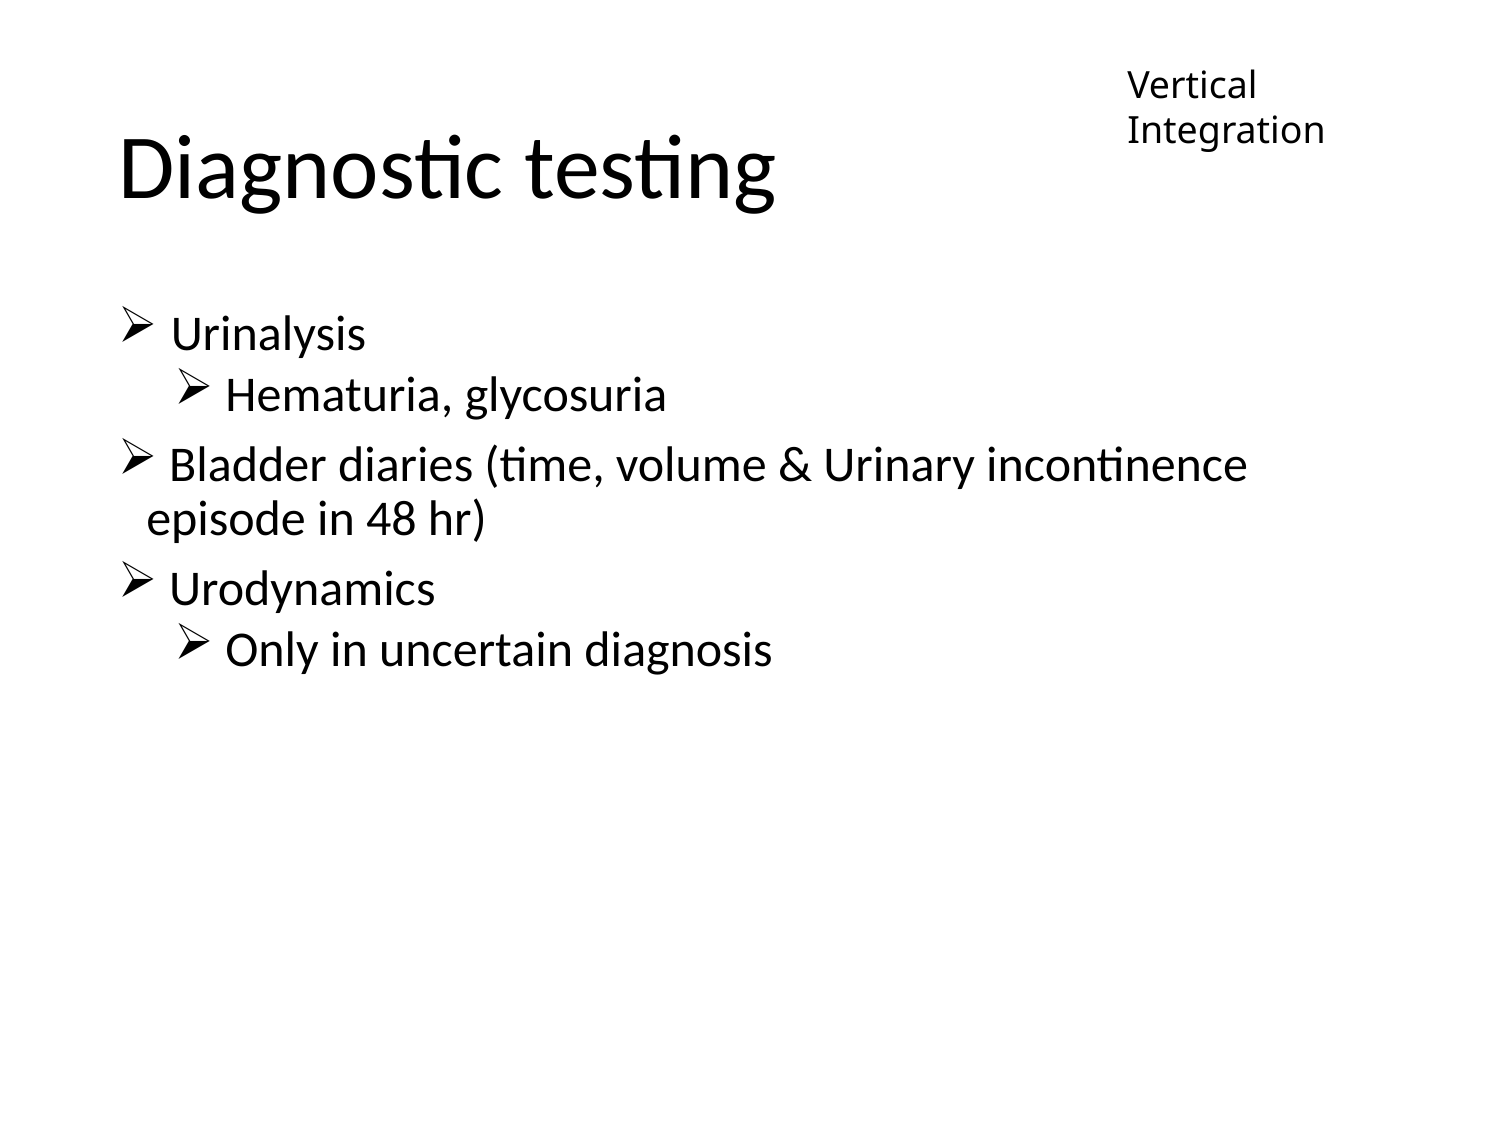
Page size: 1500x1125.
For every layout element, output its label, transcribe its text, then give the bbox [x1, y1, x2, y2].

title Diagnostic testing [103, 59, 1397, 278]
list Urinalysis Hematuria, glycosuria Bladder diaries (time, volume & Urinary incontinence episode in 48 hr) Urodynamics Only in uncertain diagnosis [103, 299, 1397, 1014]
text_box Vertical Integration [1112, 53, 1450, 159]
